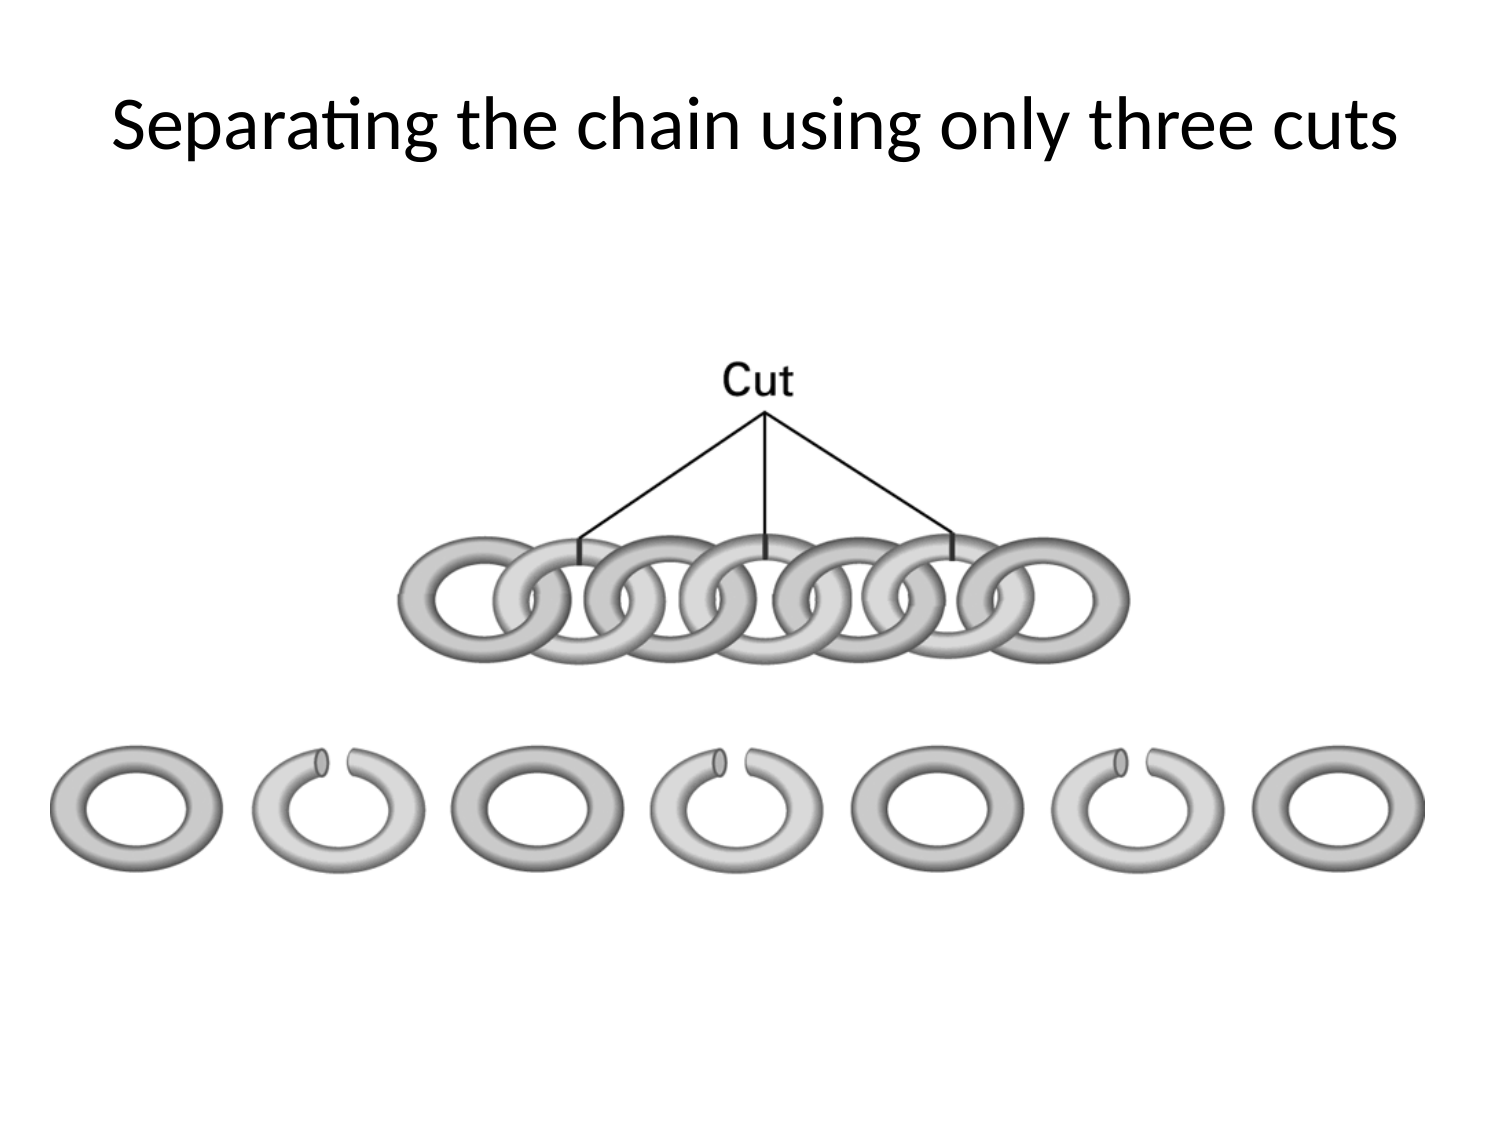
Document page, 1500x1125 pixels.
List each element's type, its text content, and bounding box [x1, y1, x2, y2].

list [49, 353, 1426, 884]
title Separating the chain using only three cuts [75, 24, 1438, 213]
